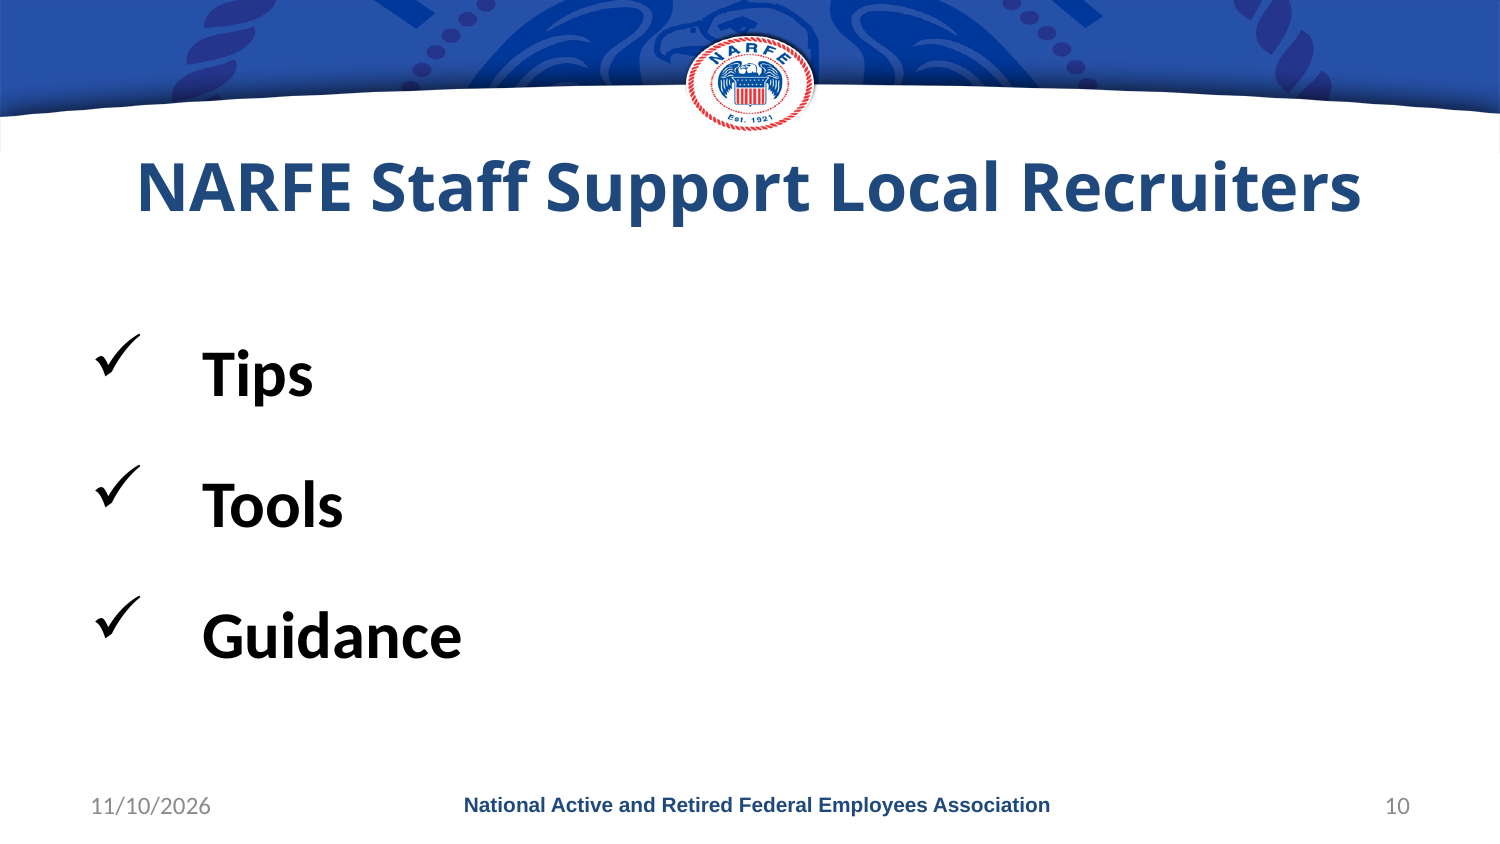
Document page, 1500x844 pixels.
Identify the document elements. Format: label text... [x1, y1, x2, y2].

picture [0, 0, 1500, 154]
slide_number 10 [1074, 782, 1425, 827]
footer National Active and Retired Federal Employees Association [439, 782, 1074, 827]
title NARFE Staff Support Local Recruiters [75, 121, 1442, 248]
list Tips Tools Guidance [75, 241, 1425, 754]
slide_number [75, 782, 425, 827]
